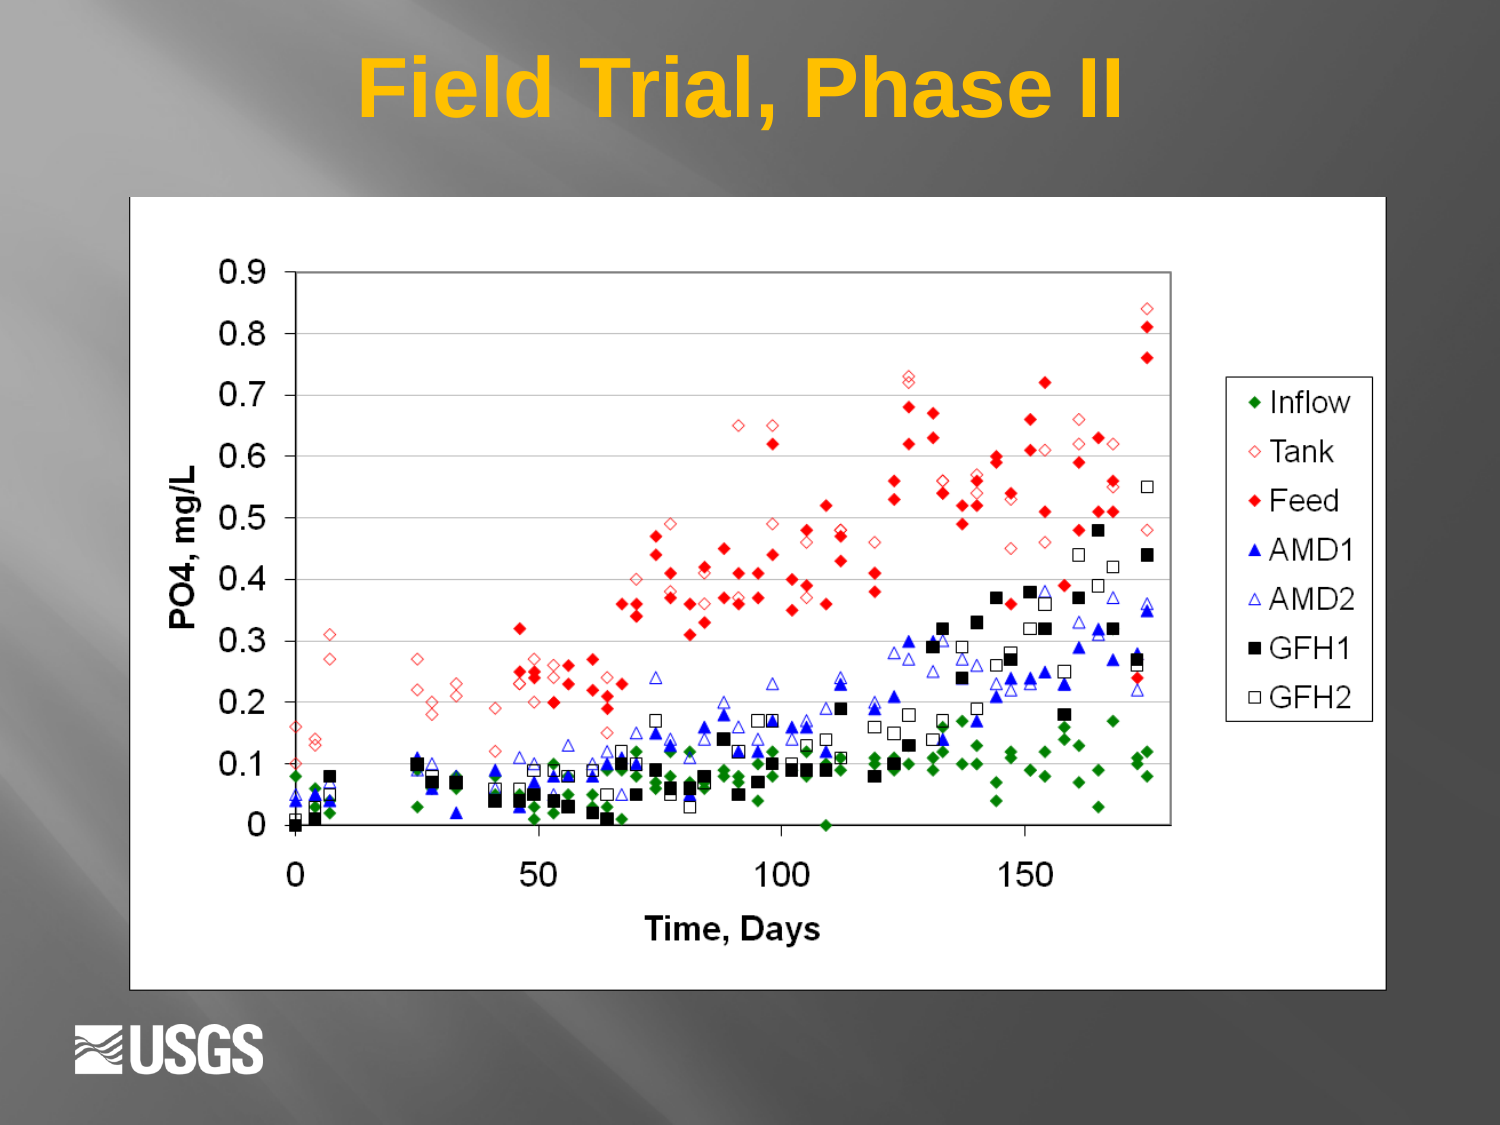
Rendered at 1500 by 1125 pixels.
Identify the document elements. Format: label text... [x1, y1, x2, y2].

picture [127, 197, 1388, 992]
title Field Trial, Phase II [66, 0, 1417, 167]
